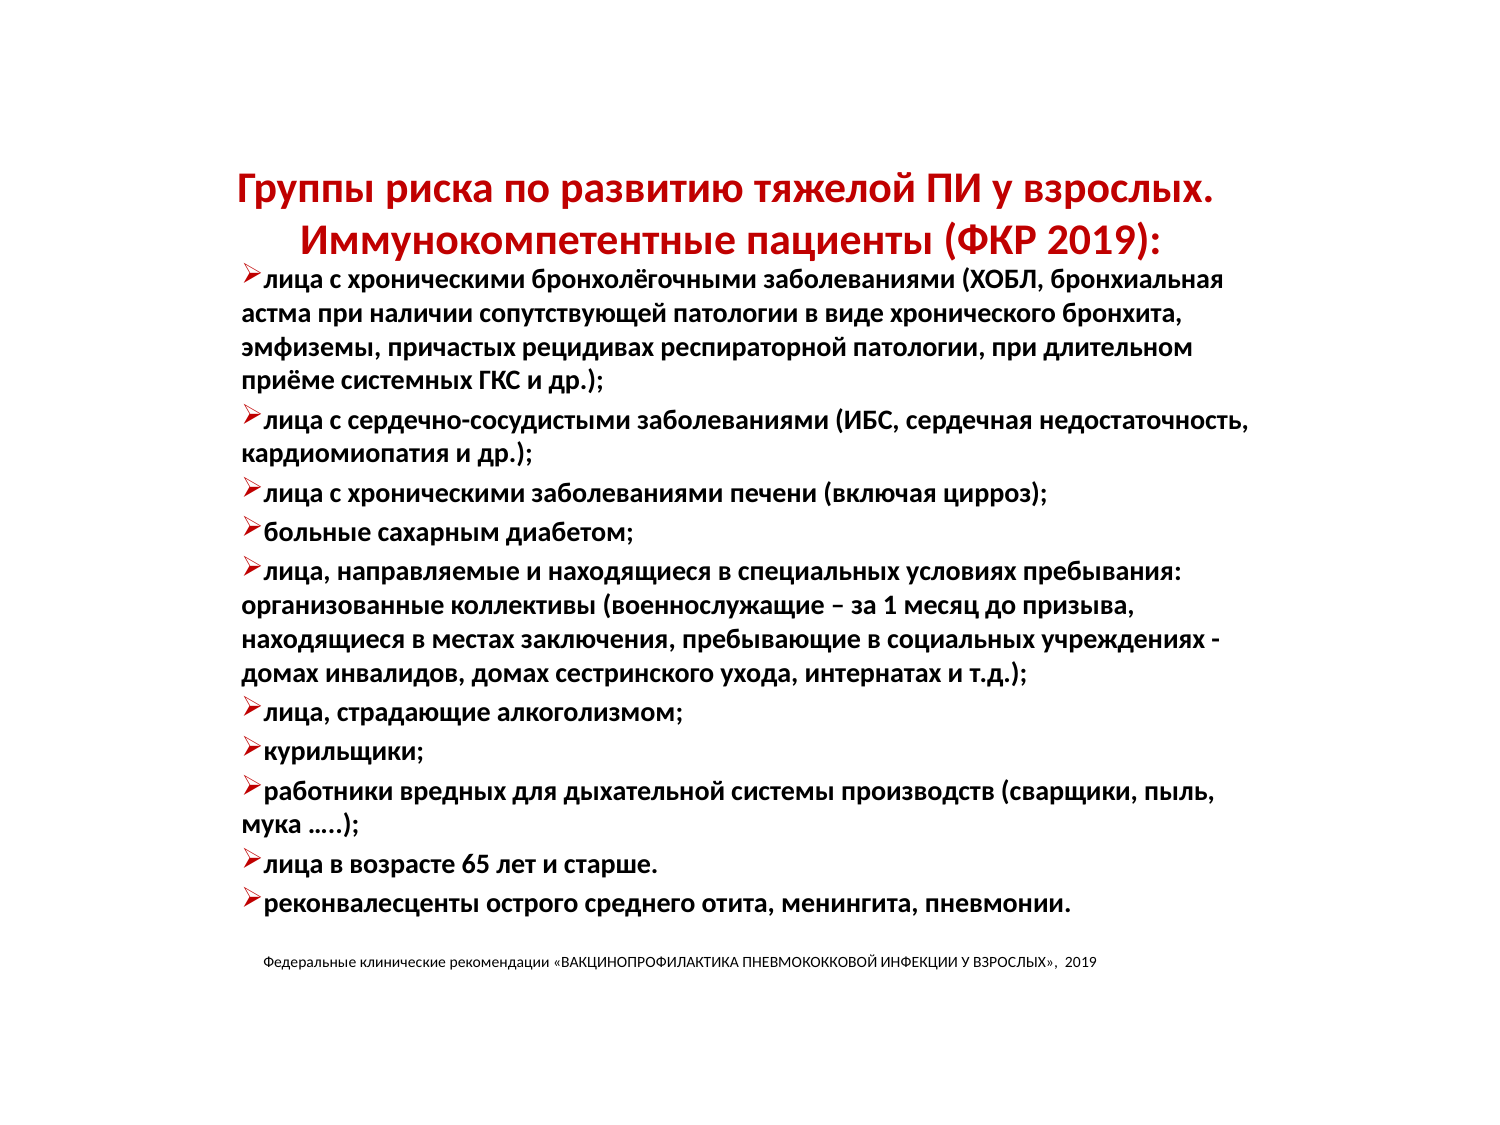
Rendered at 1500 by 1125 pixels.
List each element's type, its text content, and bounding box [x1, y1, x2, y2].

text_box Федеральные клинические рекомендации «ВАКЦИНОПРОФИЛАКТИКА ПНЕВМОКОККОВОЙ ИНФЕКЦИИ У ВЗРОСЛЫХ», 2019 [248, 944, 1263, 979]
title Группы риска по развитию тяжелой ПИ у взрослых. Иммунокомпетентные пациенты (ФКР 2019): [206, 140, 1257, 282]
list лица с хроническими бронхолёгочными заболеваниями (ХОБЛ, бронхиальная астма при наличии сопутствующей патологии в виде хронического бронхита, эмфиземы, причастых рецидивах респираторной патологии, при длительном приёме системных ГКС и др.); лица с сердечно-сосудистыми заболеваниями (ИБС, сердечная недостаточность, кардиомиопатия и др.); лица с хроническими заболеваниями печени (включая цирроз); больные сахарным диабетом; лица, направляемые и находящиеся в специальных условиях пребывания: организованные коллективы (военнослужащие – за 1 месяц до призыва, находящиеся в местах заключения, пребывающие в социальных учреждениях - домах инвалидов, домах сестринского ухода, интернатах и т.д.); лица, страдающие алкоголизмом; курильщики; работники вредных для дыхательной системы производств (сварщики, пыль, мука …..); лица в возрасте 65 лет и старше. реконвалесценты острого среднего отита, менингита, пневмонии. [226, 253, 1286, 789]
